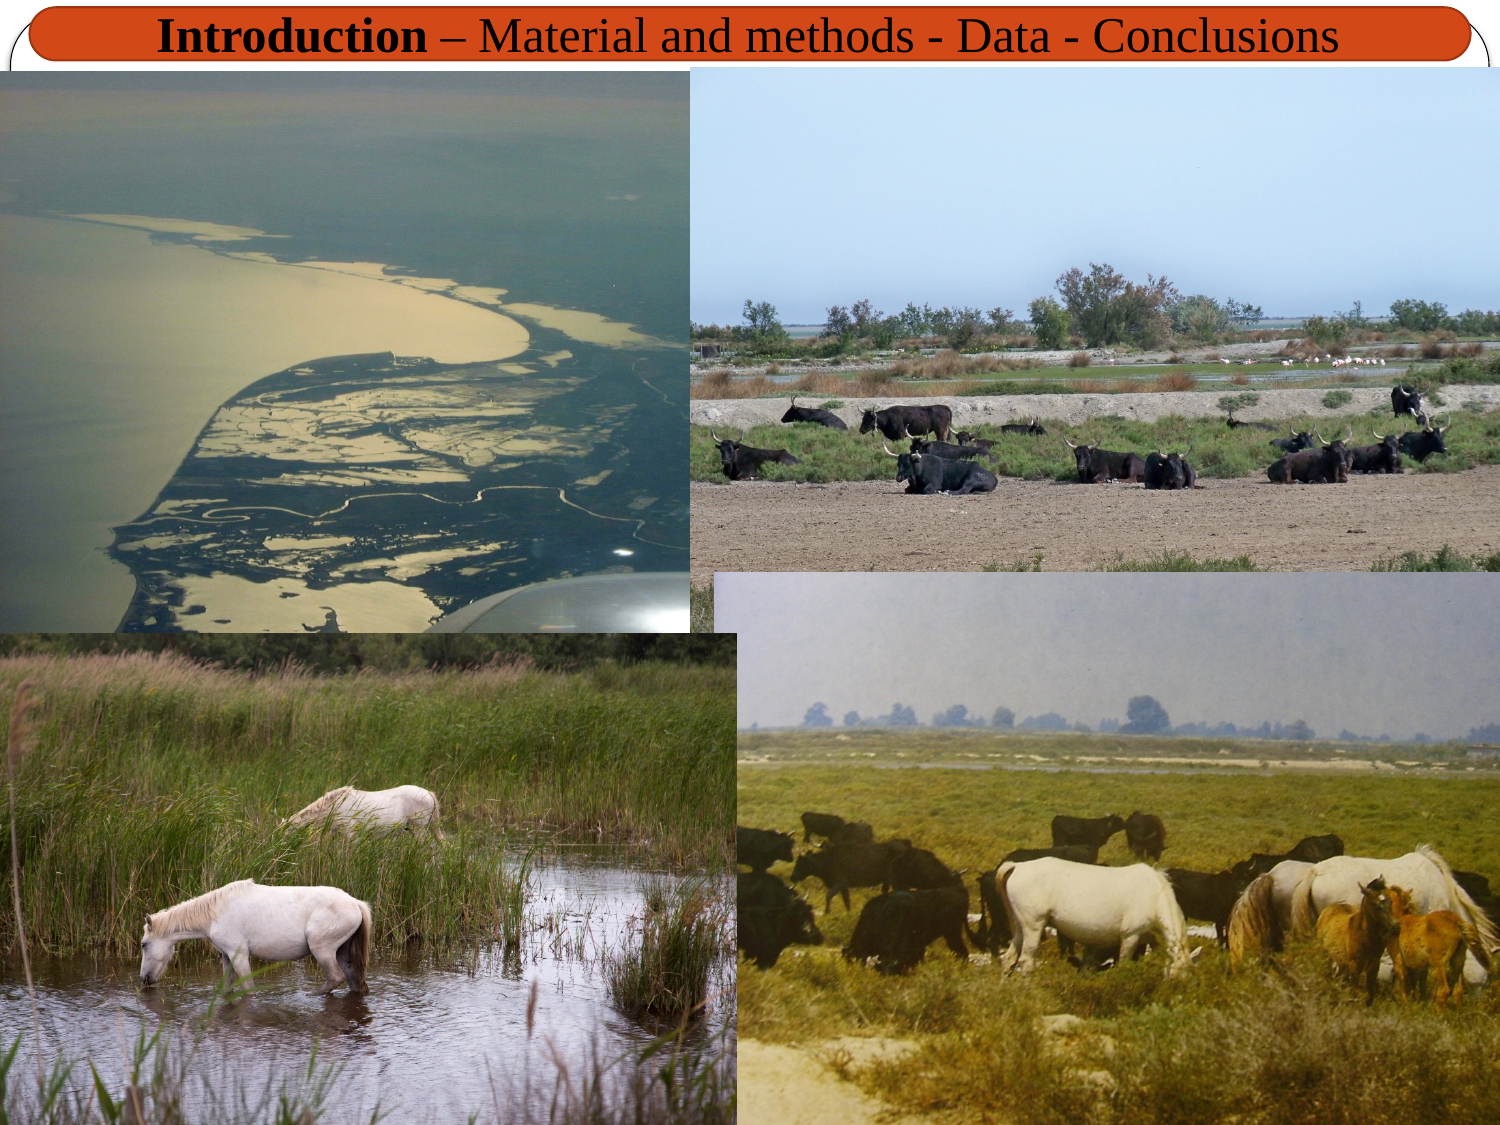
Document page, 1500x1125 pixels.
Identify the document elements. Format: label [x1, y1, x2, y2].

picture [0, 67, 1500, 1125]
text_box [29, 0, 1471, 69]
